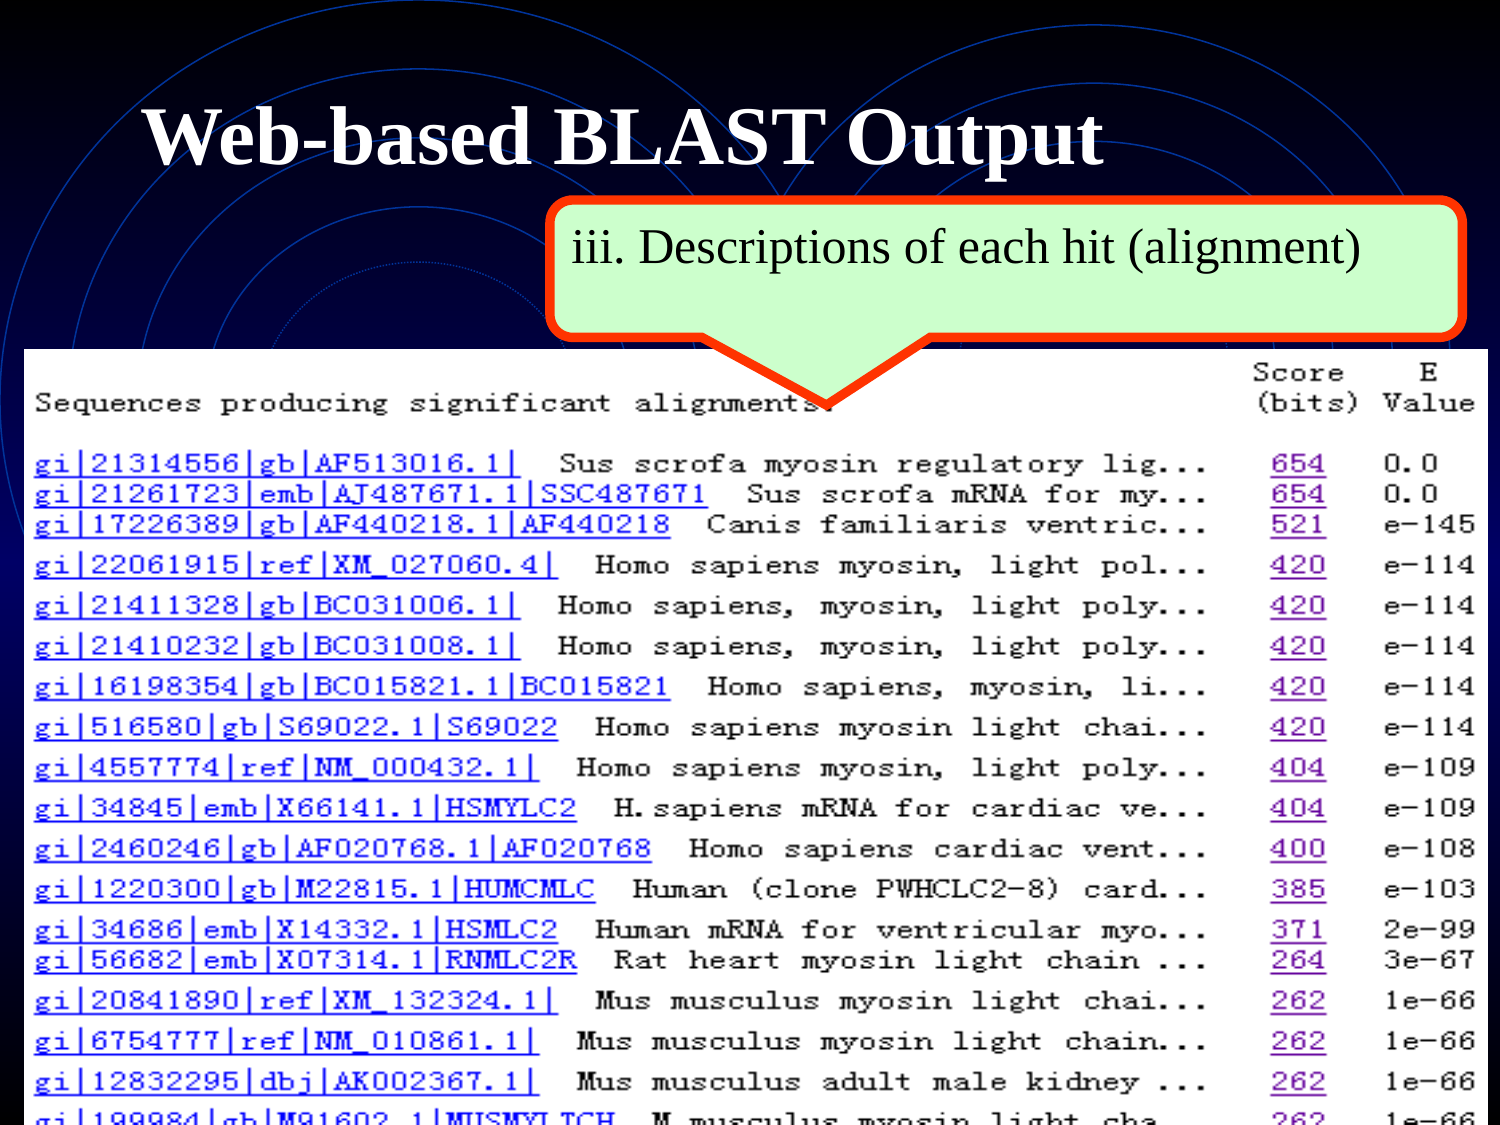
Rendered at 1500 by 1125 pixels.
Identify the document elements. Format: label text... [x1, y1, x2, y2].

title Web-based BLAST Output [124, 37, 1401, 226]
picture [24, 349, 1488, 1125]
text_box iii. Descriptions of each hit (alignment) [549, 199, 1463, 348]
